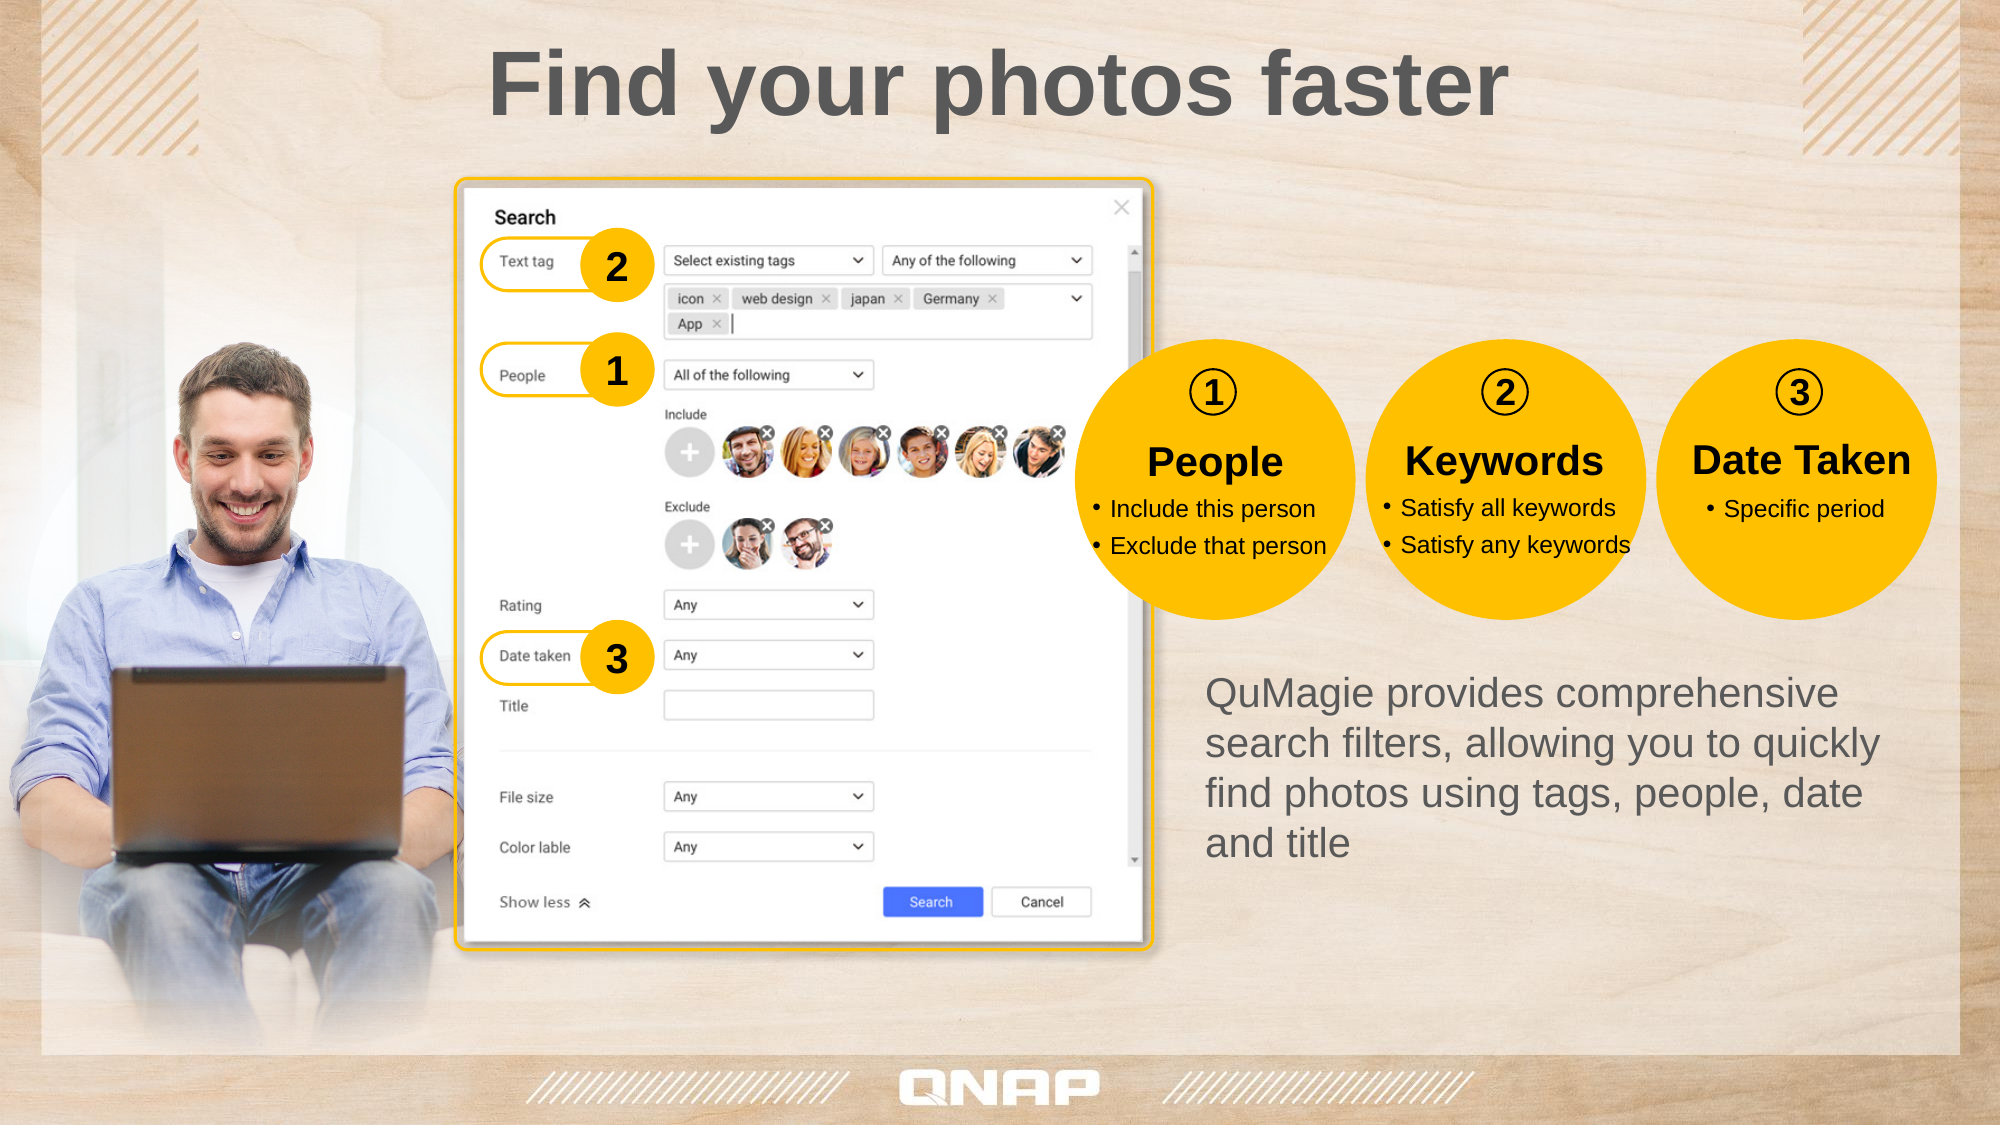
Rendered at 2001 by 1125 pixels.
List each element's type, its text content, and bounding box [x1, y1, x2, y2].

text_box Keywords [1390, 401, 1620, 476]
text_box QuMagie provides comprehensive search filters, allowing you to quickly find photos using tags, people, date and title [1190, 658, 1903, 874]
text_box Satisfy all keywords Satisfy any keywords [1311, 476, 1663, 566]
text_box People [1153, 402, 1299, 477]
picture [0, 0, 2000, 1125]
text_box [580, 227, 655, 303]
text_box [1153, 567, 1327, 621]
text_box [1394, 566, 1618, 621]
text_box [1188, 360, 1240, 422]
title Find your photos faster [41, 0, 1958, 172]
text_box Date Taken [1677, 400, 1927, 491]
text_box Include this person Exclude that person [1153, 477, 1370, 567]
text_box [1480, 360, 1532, 422]
text_box [1153, 338, 1357, 477]
text_box [1679, 338, 1914, 400]
text_box [1364, 338, 1648, 476]
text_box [580, 619, 655, 695]
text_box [1774, 360, 1826, 422]
text_box [1664, 425, 1938, 621]
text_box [580, 332, 655, 407]
text_box [1655, 404, 1677, 477]
text_box Specific period [1635, 477, 1901, 531]
